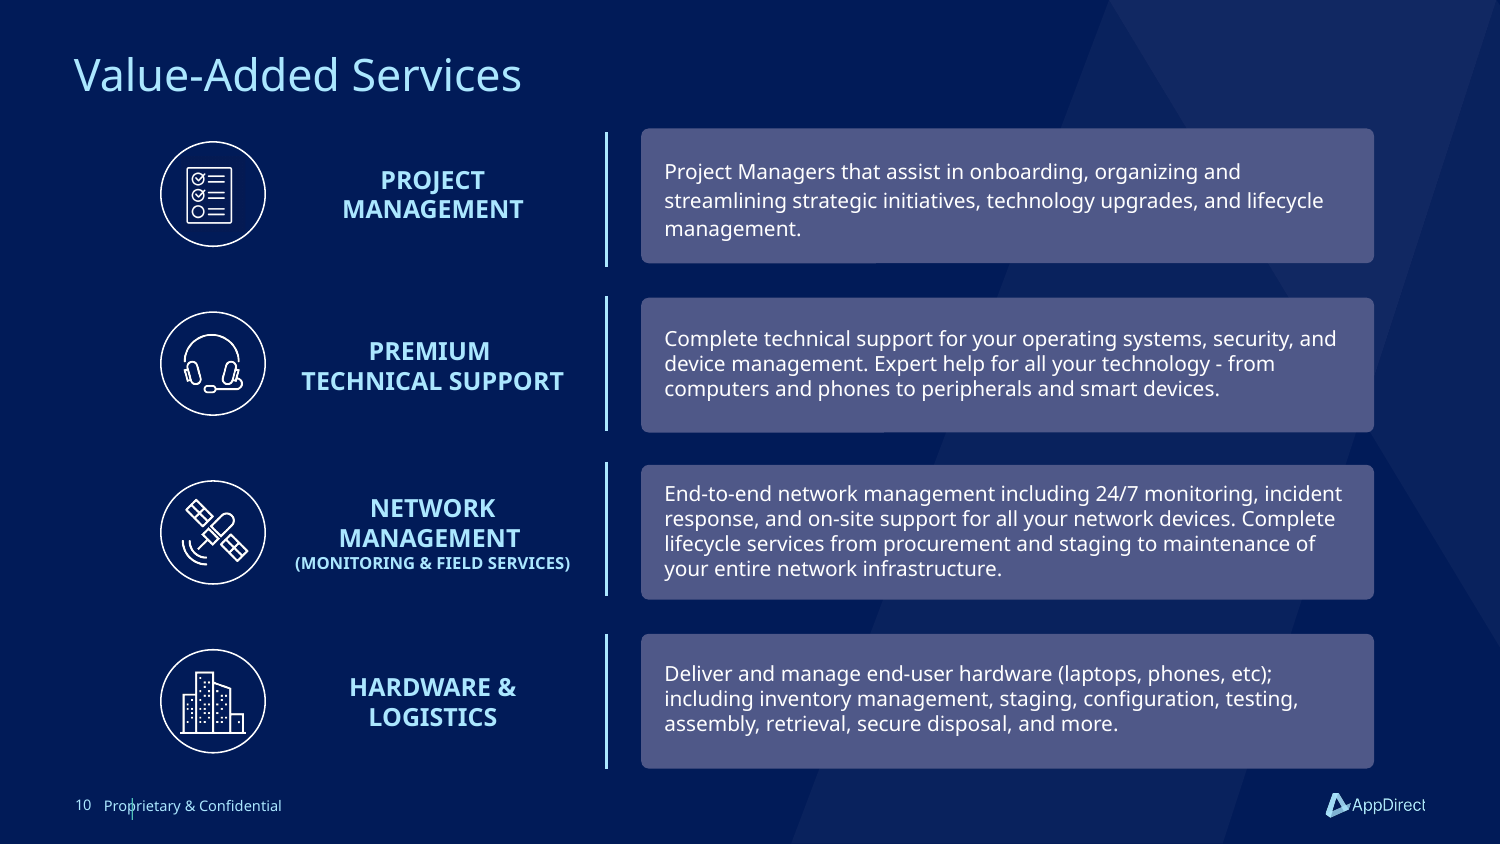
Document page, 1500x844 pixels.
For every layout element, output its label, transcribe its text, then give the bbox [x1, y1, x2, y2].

text_box [641, 464, 1375, 600]
text_box Complete technical support for your operating systems, security, and device management. Expert help for all your technology - from computers and phones to peripherals and smart devices. [664, 295, 1361, 431]
text_box PREMIUM TECHNICAL SUPPORT [284, 313, 582, 417]
text_box NETWORK MANAGEMENT (MONITORING & FIELD SERVICES) [284, 480, 582, 584]
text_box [160, 649, 266, 753]
text_box [641, 633, 1375, 769]
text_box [160, 311, 266, 416]
text_box [641, 297, 1375, 433]
text_box Deliver and manage end-user hardware (laptops, phones, etc); including inventory management, staging, configuration, testing, assembly, retrieval, secure disposal, and more. [664, 631, 1361, 764]
text_box Project Managers that assist in onboarding, organizing and streamlining strategic initiatives, technology upgrades, and lifecycle management. [664, 132, 1361, 268]
text_box PROJECT MANAGEMENT [312, 167, 554, 221]
slide_number ‹#› [75, 560, 104, 844]
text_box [160, 480, 266, 585]
text_box End-to-end network management including 24/7 monitoring, incident response, and on-site support for all your network devices. Complete lifecycle services from procurement and staging to maintenance of your entire network infrastructure. [664, 463, 1347, 598]
text_box [641, 128, 1375, 264]
text_box HARDWARE & LOGISTICS [284, 649, 582, 753]
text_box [160, 141, 266, 247]
picture [1325, 793, 1425, 818]
text_box Value-Added Services [58, 31, 1380, 116]
